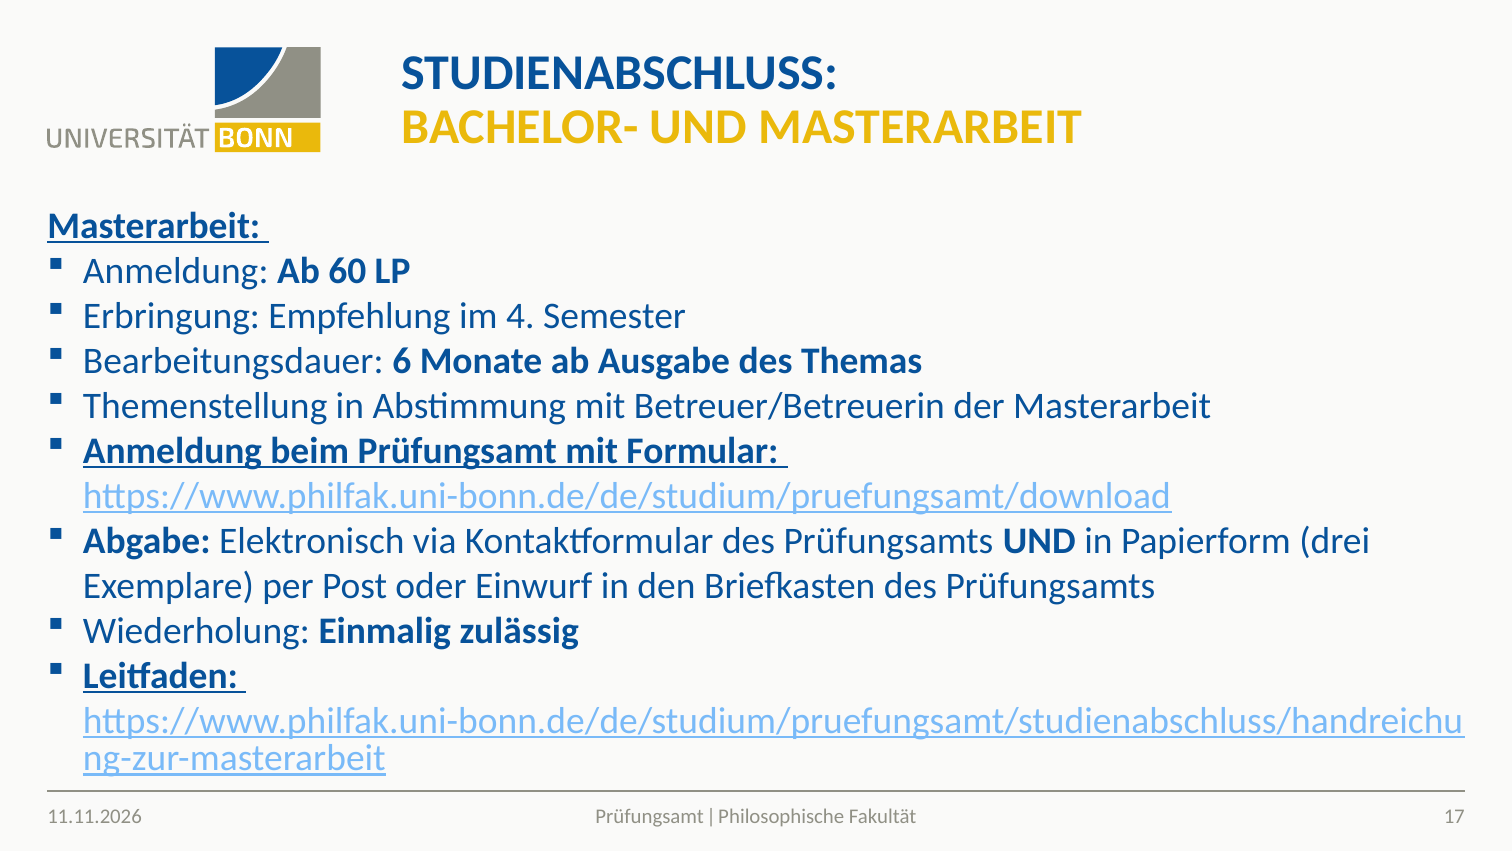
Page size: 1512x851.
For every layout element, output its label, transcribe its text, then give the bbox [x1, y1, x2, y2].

footer Prüfungsamt ǀ Philosophische Fakultät [342, 791, 1170, 839]
title Studienabschluss: Bachelor- und Masterarbeit [401, 47, 1465, 154]
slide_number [47, 791, 189, 839]
list Masterarbeit: Anmeldung: Ab 60 LP Erbringung: Empfehlung im 4. Semester Bearbeitungsdauer: 6 Monate ab Ausgabe des Themas Themenstellung in Abstimmung mit Betreuer/Betreuerin der Masterarbeit Anmeldung beim Prüfungsamt mit Formular: https://www.philfak.uni-bonn.de/de/studium/pruefungsamt/download Abgabe: Elektronisch via Kontaktformular des Prüfungsamts UND in Papierform (drei Exemplare) per Post oder Einwurf in den Briefkasten des Prüfungsamts Wiederholung: Einmalig zulässig Leitfaden: https://www.philfak.uni-bonn.de/de/studium/pruefungsamt/studienabschluss/handreichung-zur-masterarbeit [47, 200, 1465, 745]
slide_number 17 [1370, 791, 1465, 839]
